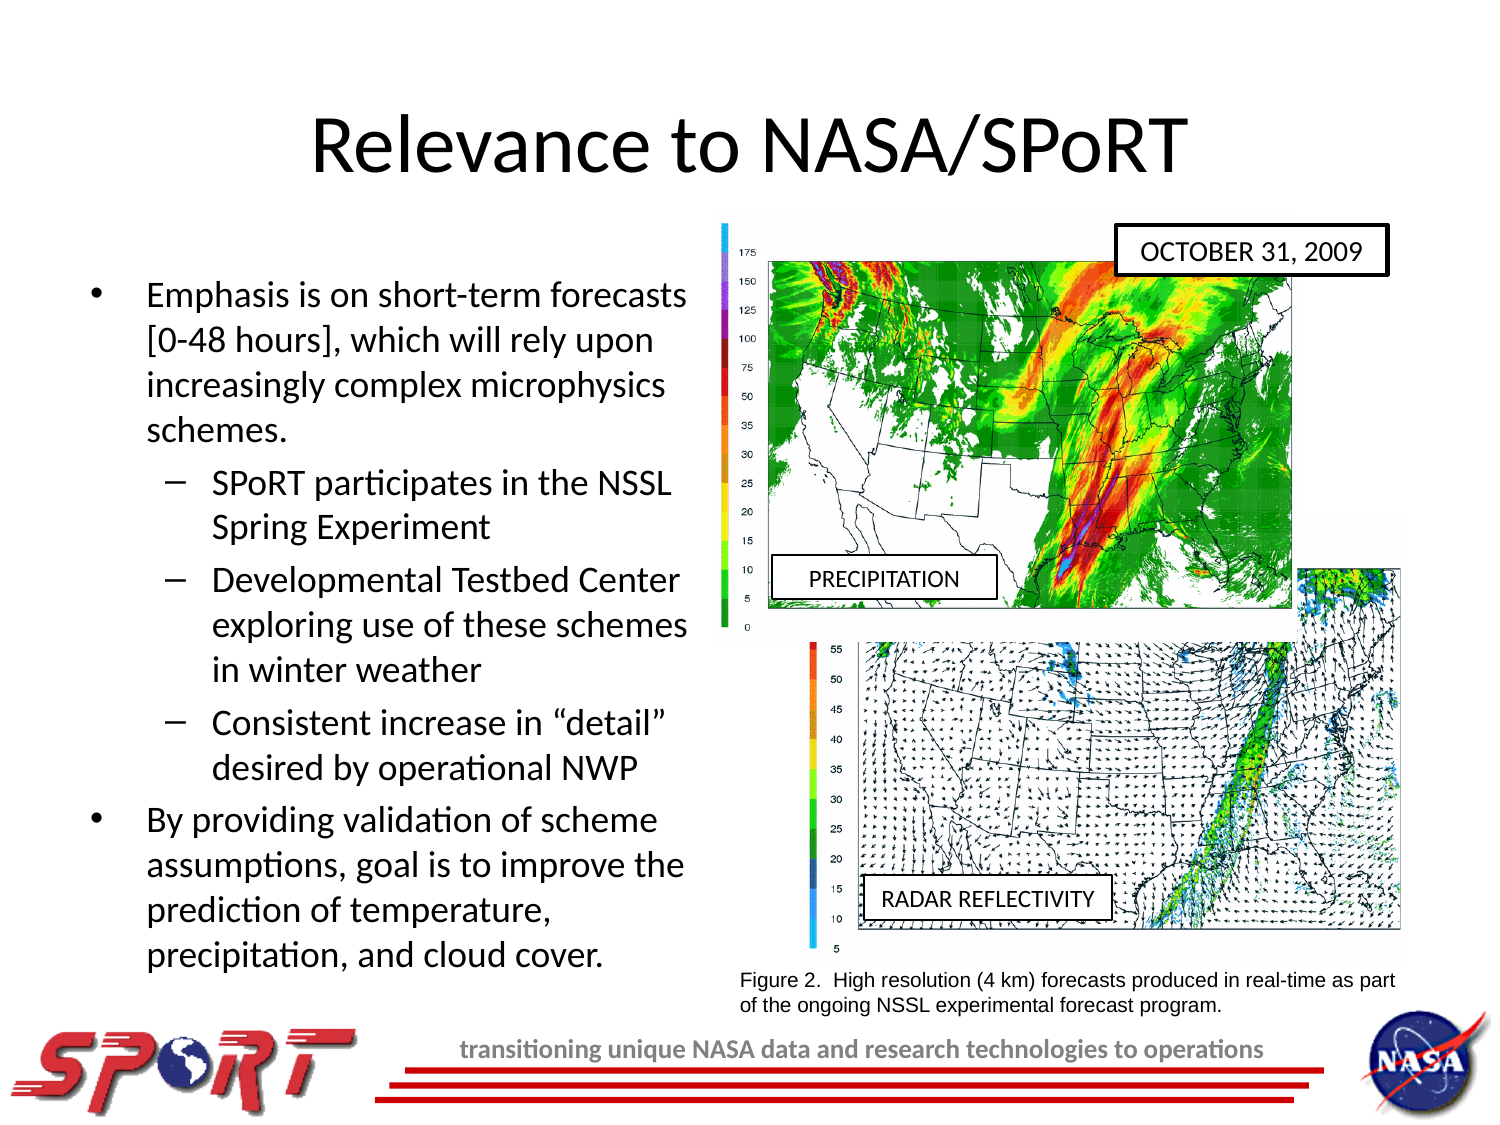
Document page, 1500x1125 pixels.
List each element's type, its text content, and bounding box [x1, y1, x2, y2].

list Emphasis is on short-term forecasts [0-48 hours], which will rely upon increasingly complex microphysics schemes. SPoRT participates in the NSSL Spring Experiment Developmental Testbed Center exploring use of these schemes in winter weather Consistent increase in “detail” desired by operational NWP By providing validation of scheme assumptions, goal is to improve the prediction of temperature, precipitation, and cloud cover. [74, 262, 738, 1006]
text_box OCTOBER 31, 2009 [1302, 223, 1390, 277]
picture [712, 212, 1408, 965]
text_box Figure 2. High resolution (4 km) forecasts produced in real-time as part of the ongoing NSSL experimental forecast program. [724, 959, 1413, 1006]
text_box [0, 1007, 1491, 1125]
title Relevance to NASA/SPoRT [74, 44, 1426, 233]
